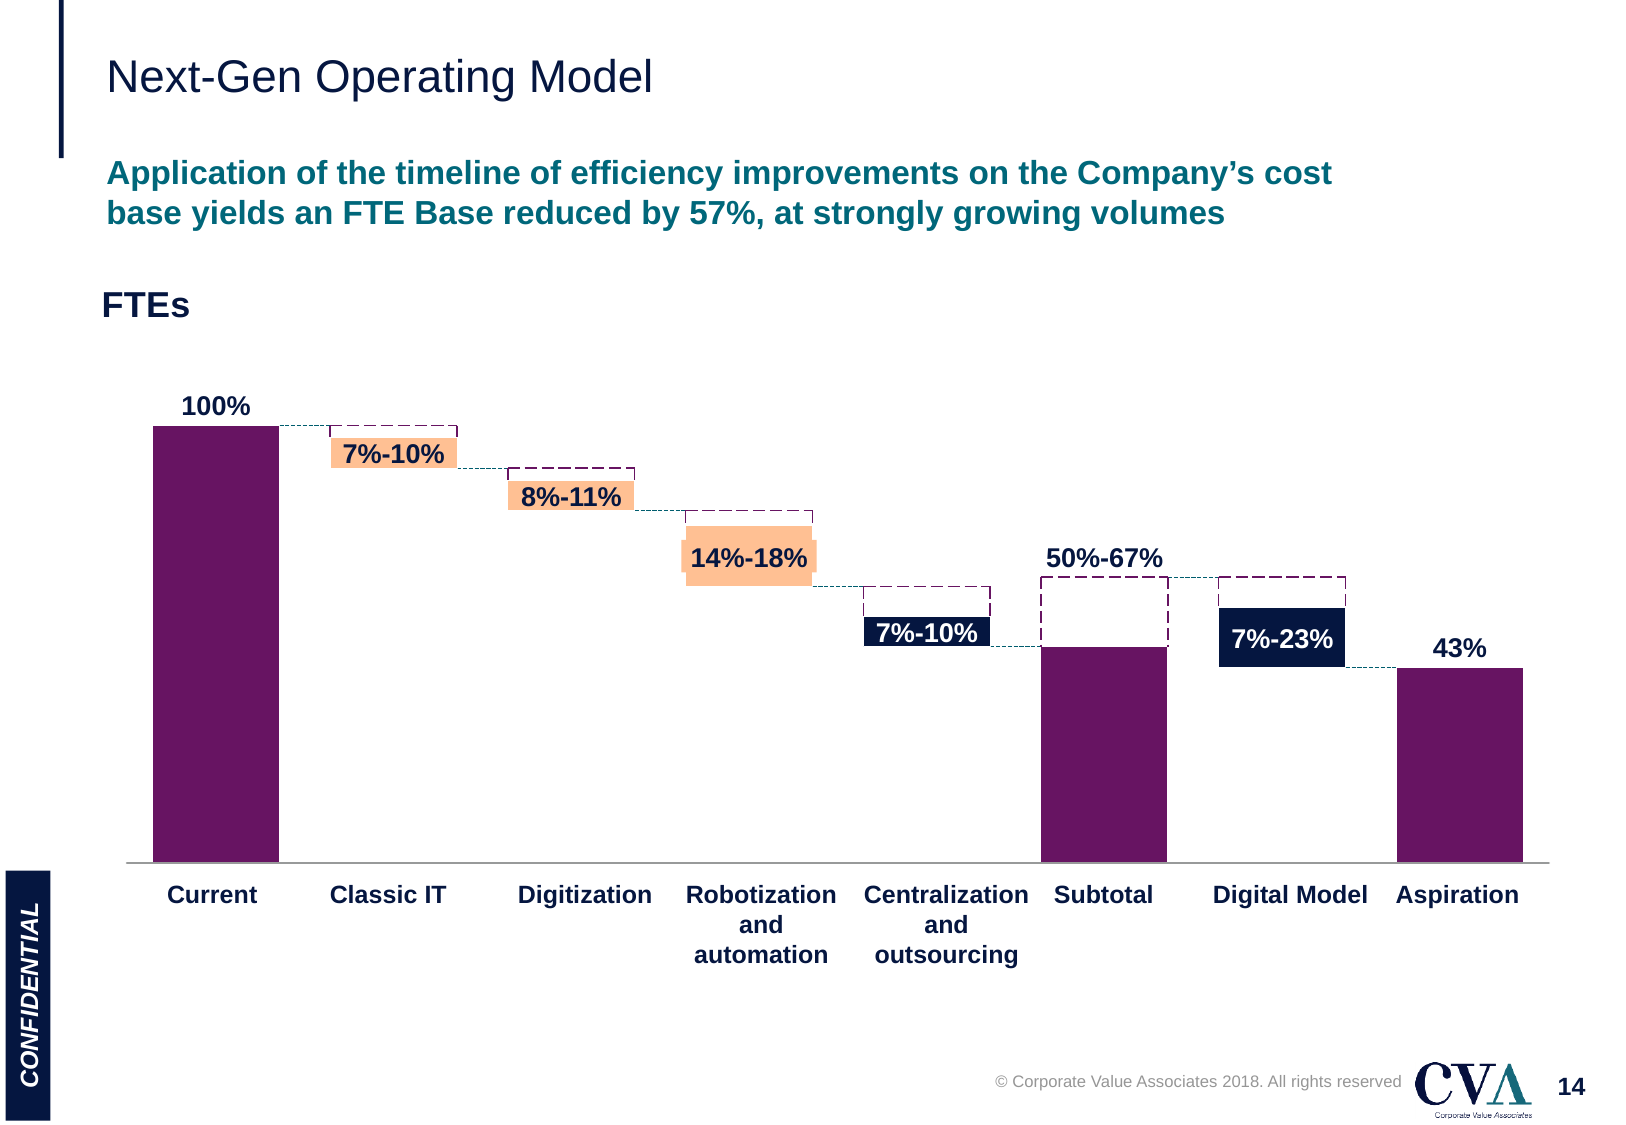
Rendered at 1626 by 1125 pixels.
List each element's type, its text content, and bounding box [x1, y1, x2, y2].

text_box Digitization [507, 890, 664, 912]
text_box FTEs [101, 281, 199, 326]
text_box Current [154, 890, 270, 912]
text_box 100% [178, 388, 253, 405]
title Next-Gen Operating Model [106, 0, 1296, 156]
text_box Robotization and automation [674, 890, 849, 977]
text_box Centralization and outsourcing [862, 890, 1031, 977]
text_box Subtotal [1052, 890, 1156, 912]
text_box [108, 406, 1567, 882]
picture [1415, 1062, 1532, 1119]
text_box Aspiration [1389, 890, 1526, 912]
text_box Classic IT [329, 890, 448, 912]
text_box Digital Model [1209, 890, 1372, 912]
text_box Application of the timeline of efficiency improvements on the Company’s cost base yields an FTE Base reduced by 57%, at strongly growing volumes [106, 143, 1433, 239]
